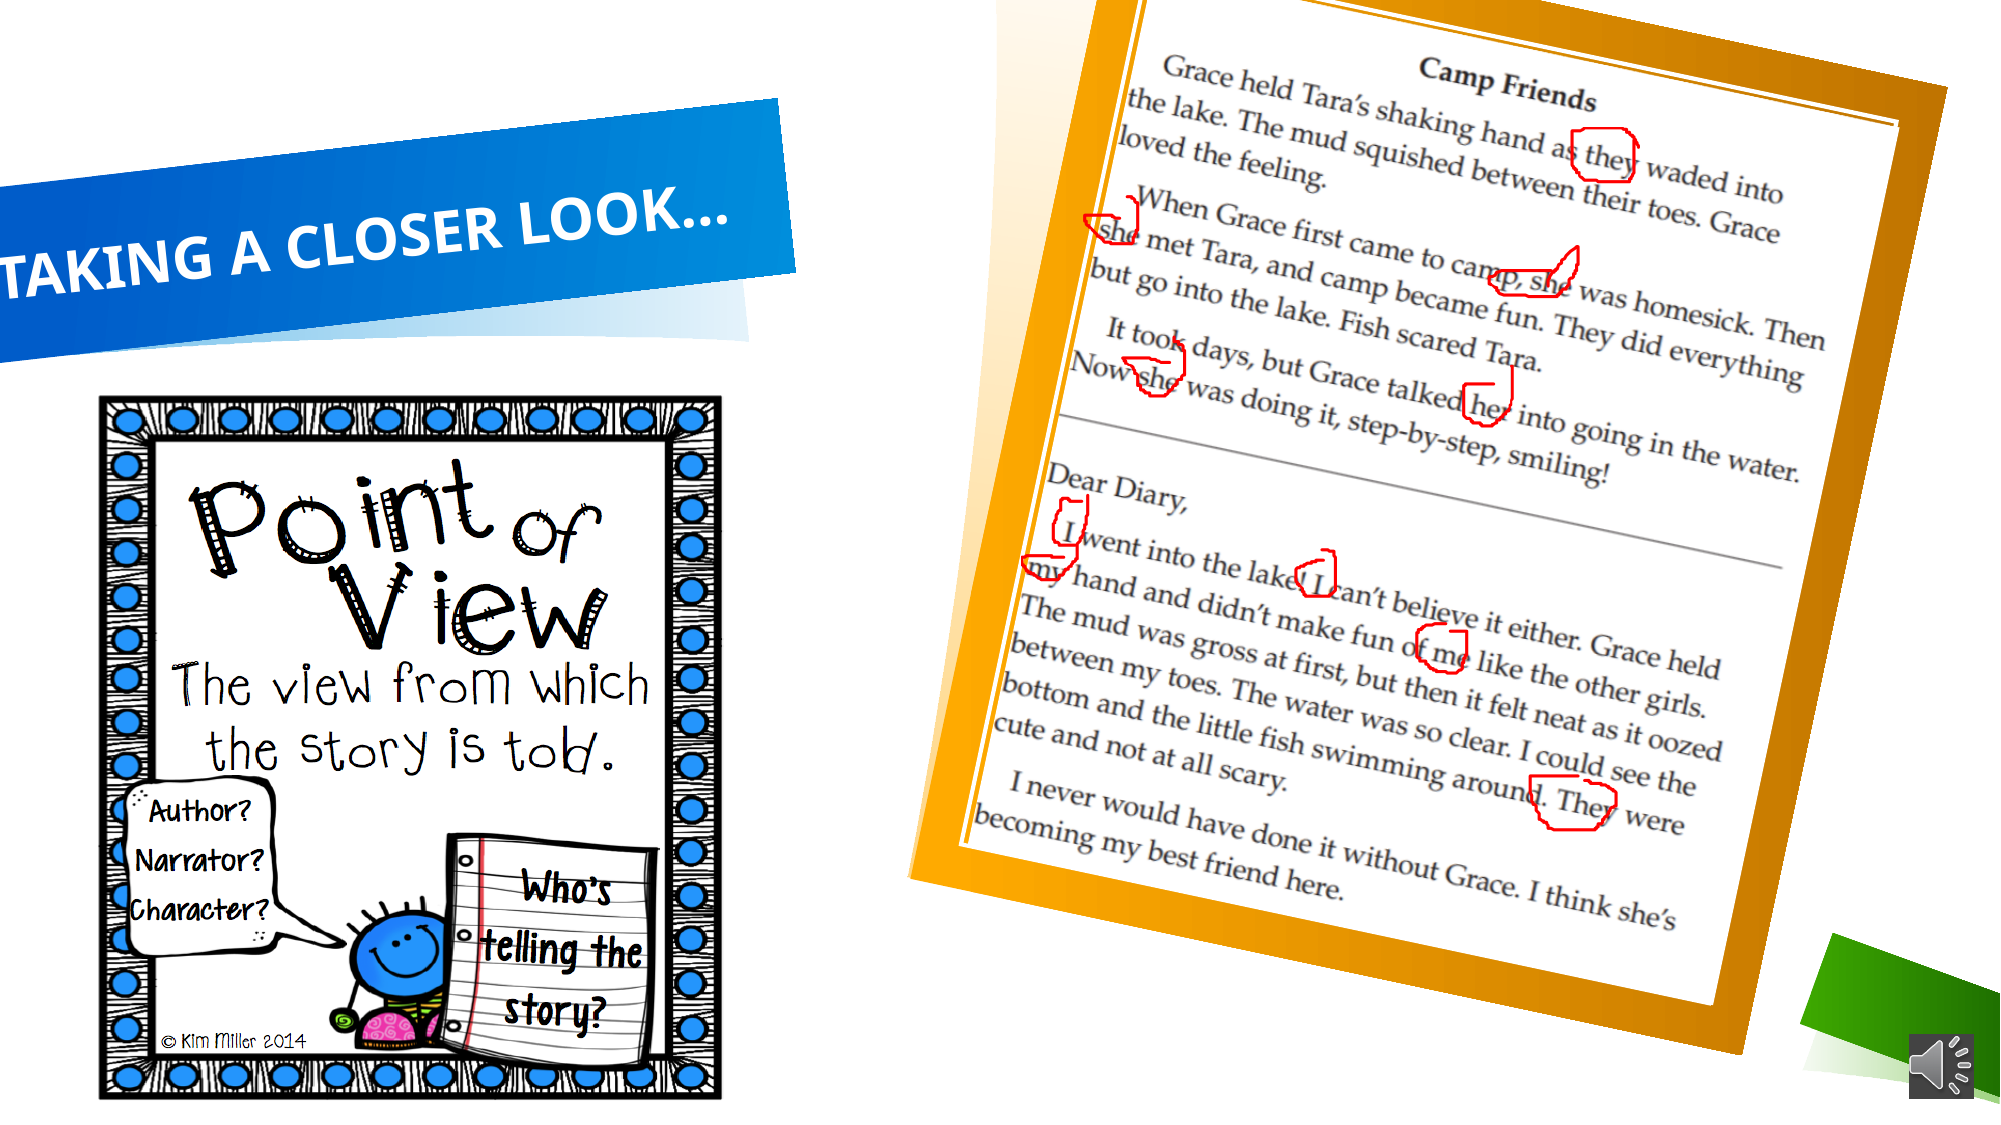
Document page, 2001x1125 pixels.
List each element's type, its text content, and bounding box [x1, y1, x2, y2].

picture [967, 0, 1900, 1005]
picture [91, 386, 734, 1110]
picture [1908, 1033, 1975, 1100]
title TAKING A CLOSER LOOK… [0, 113, 826, 321]
